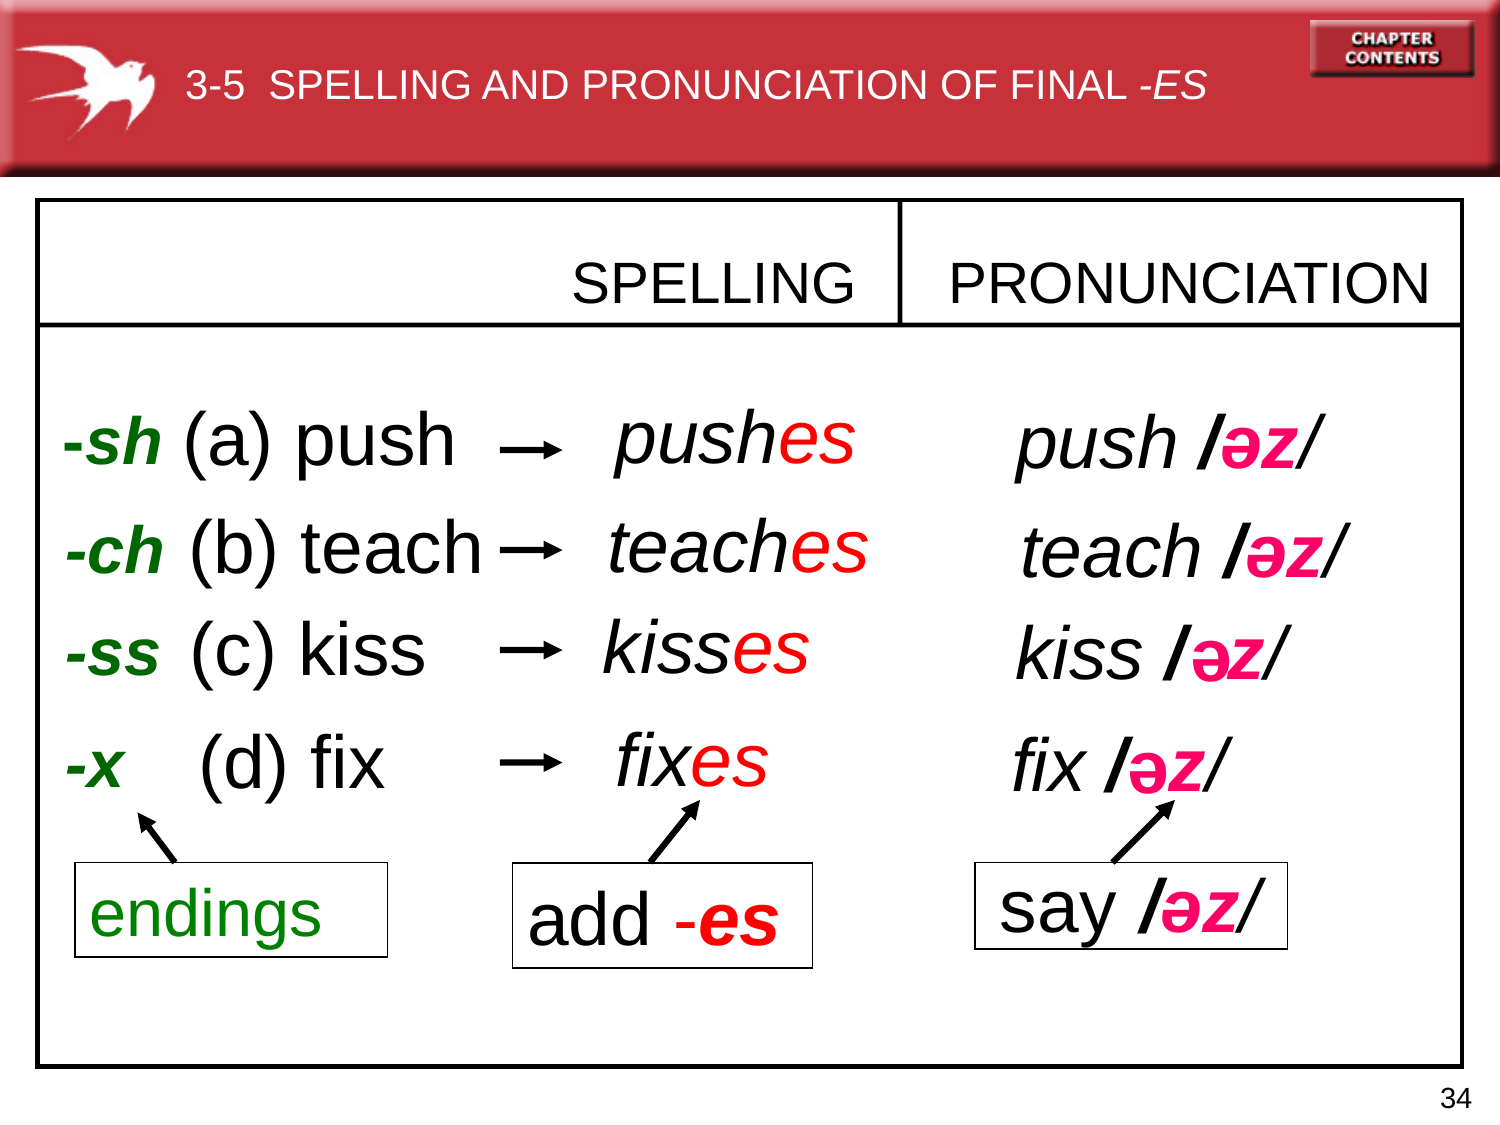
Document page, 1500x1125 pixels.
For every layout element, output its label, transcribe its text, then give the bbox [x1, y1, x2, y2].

slide_number 34 [1137, 1071, 1488, 1125]
picture [0, 0, 1500, 177]
text_box 3-5 SPELLING AND PRONUNCIATION OF FINAL -ES [170, 50, 1343, 115]
text_box [37, 200, 1462, 1067]
